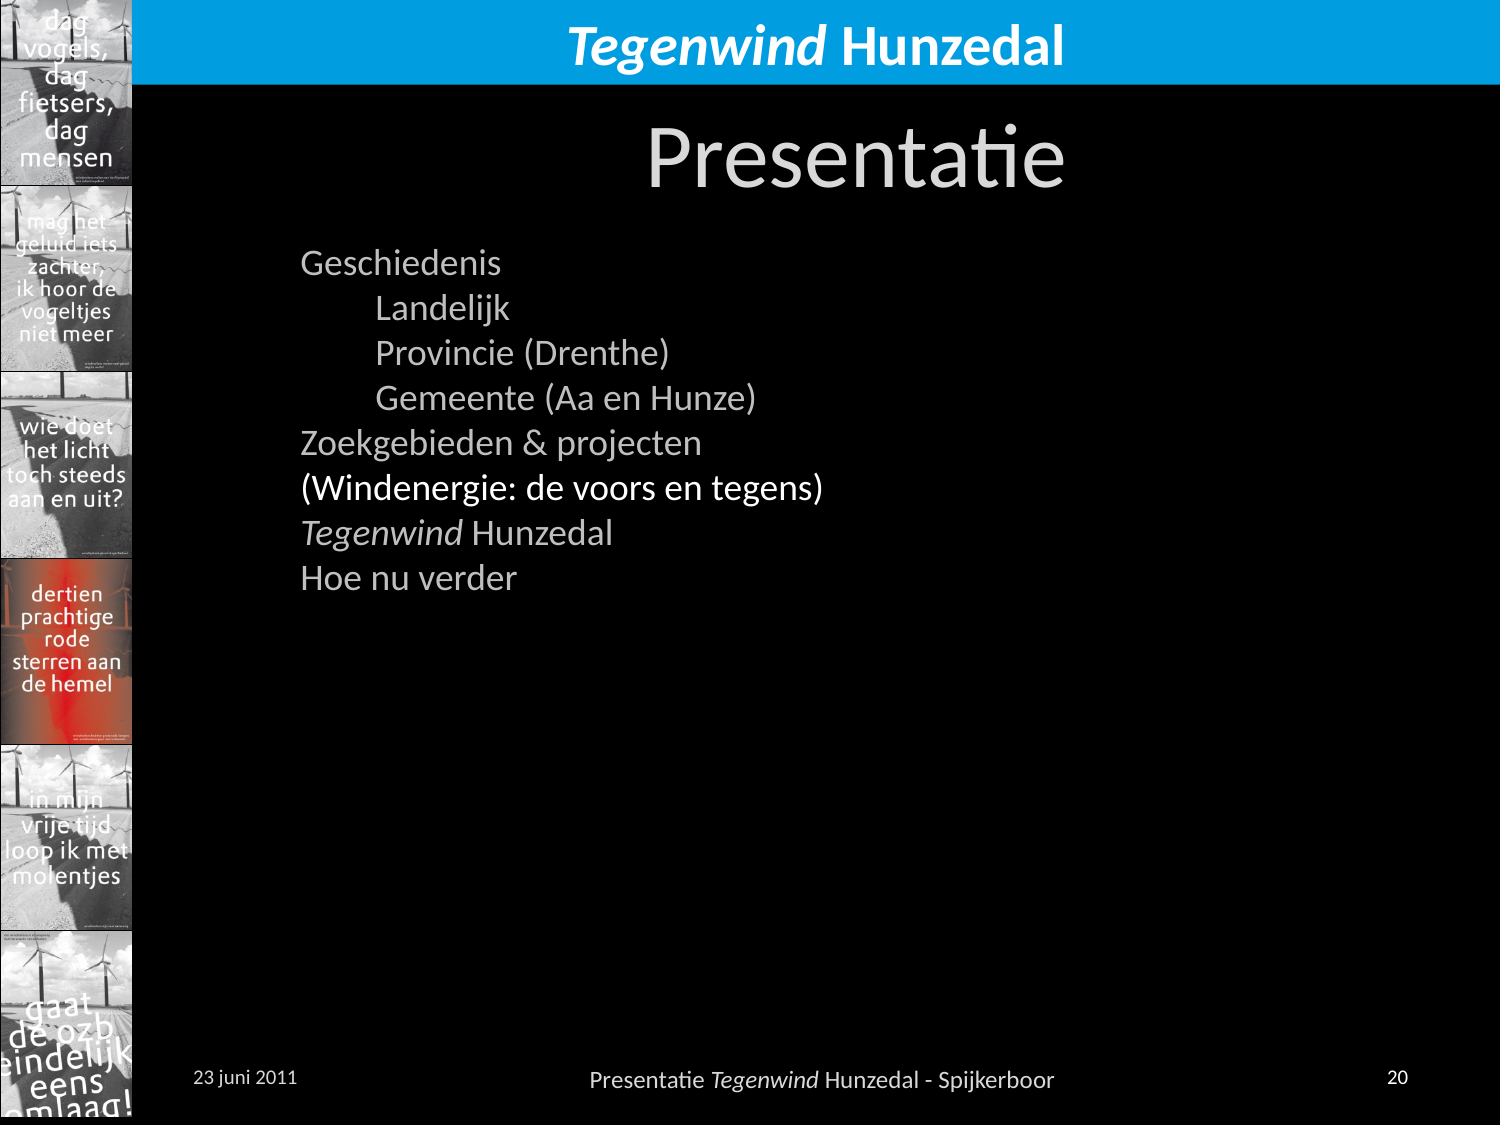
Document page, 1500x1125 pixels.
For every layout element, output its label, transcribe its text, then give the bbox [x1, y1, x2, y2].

list Geschiedenis Landelijk Provincie (Drenthe) Gemeente (Aa en Hunze) Zoekgebieden & projecten (Windenergie: de voors en tegens) Tegenwind Hunzedal Hoe nu verder [285, 230, 1500, 1045]
picture [0, 0, 132, 1117]
title Presentatie [212, 87, 1500, 276]
